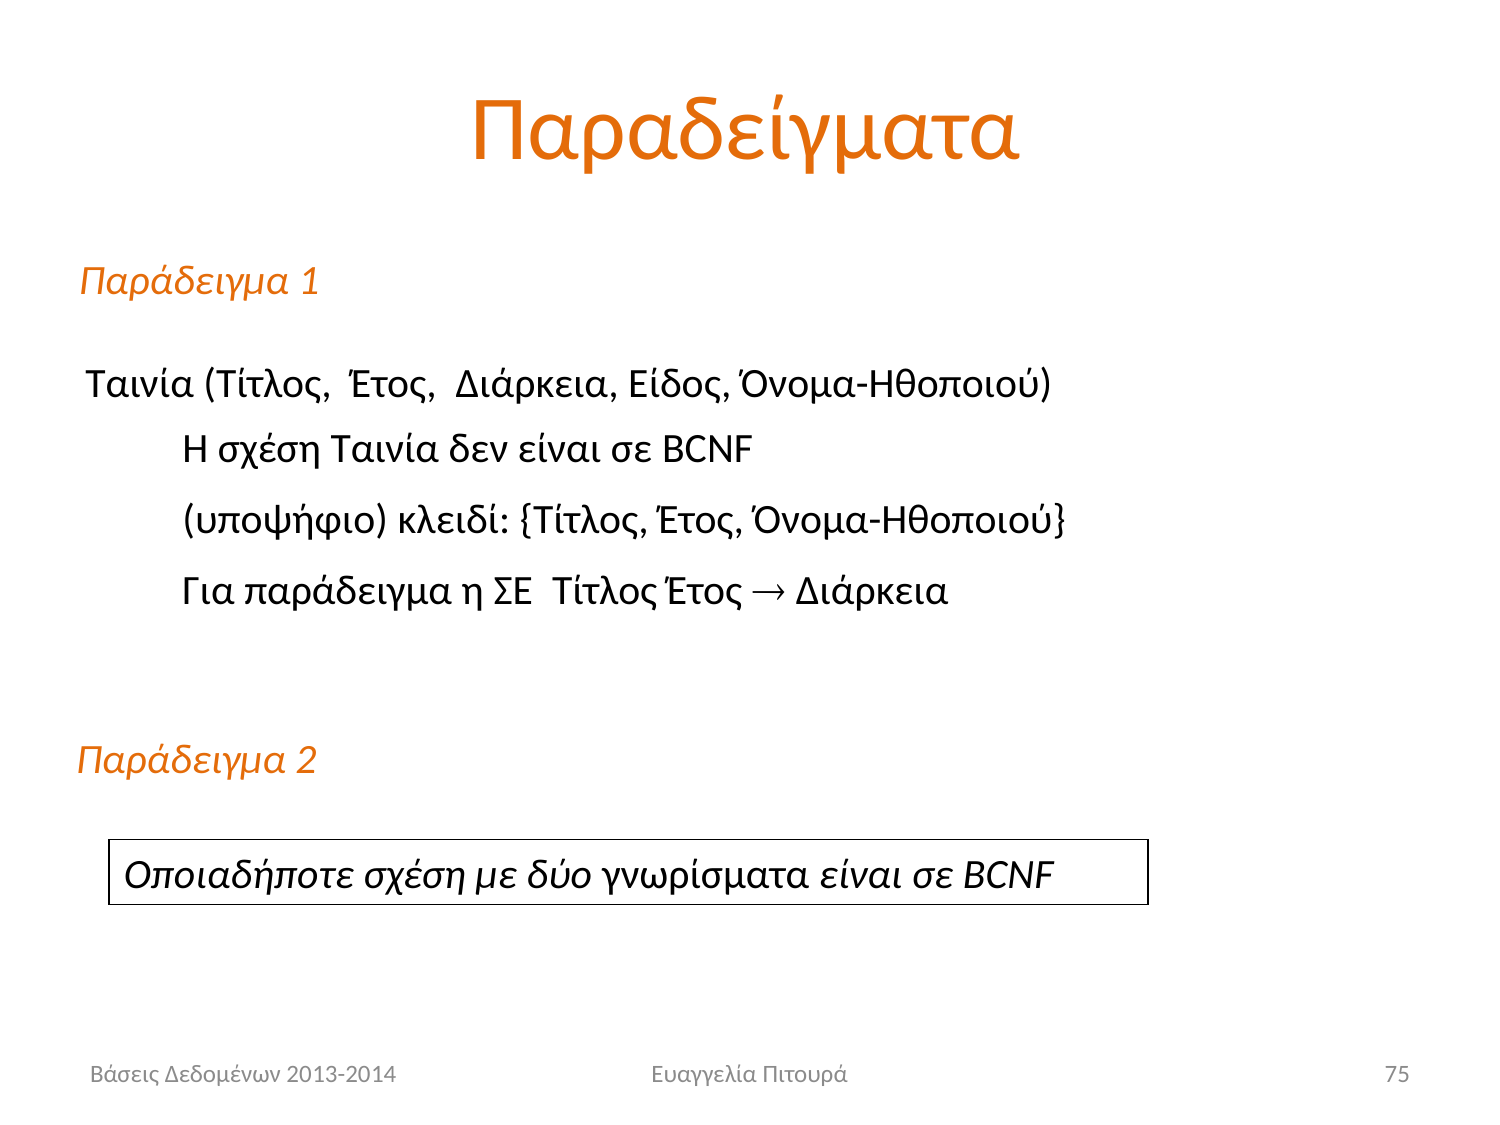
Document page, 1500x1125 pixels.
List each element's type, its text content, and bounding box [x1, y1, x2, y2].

text_box Η σχέση Ταινία δεν είναι σε BCNF (υποψήφιο) κλειδί: {Τίτλος, Έτος, Όνομα-Ηθοποιού} Για παράδειγμα η ΣΕ Τίτλος Έτος  Διάρκεια [167, 413, 1207, 620]
slide_number Βάσεις Δεδομένων 2013-2014 [75, 1042, 425, 1103]
title Παραδείγματα [70, 29, 1421, 217]
text_box Οποιαδήποτε σχέση με δύο γνωρίσματα είναι σε BCNF [109, 839, 1149, 905]
slide_number 75 [1074, 1042, 1425, 1103]
text_box Παράδειγμα 1 [64, 245, 1302, 311]
text_box Ταινία (Τίτλος, Έτος, Διάρκεια, Είδος, Όνομα-Ηθοποιού) [70, 348, 1471, 413]
text_box Παράδειγμα 2 [61, 724, 1299, 790]
footer Ευαγγελία Πιτουρά [512, 1042, 988, 1103]
